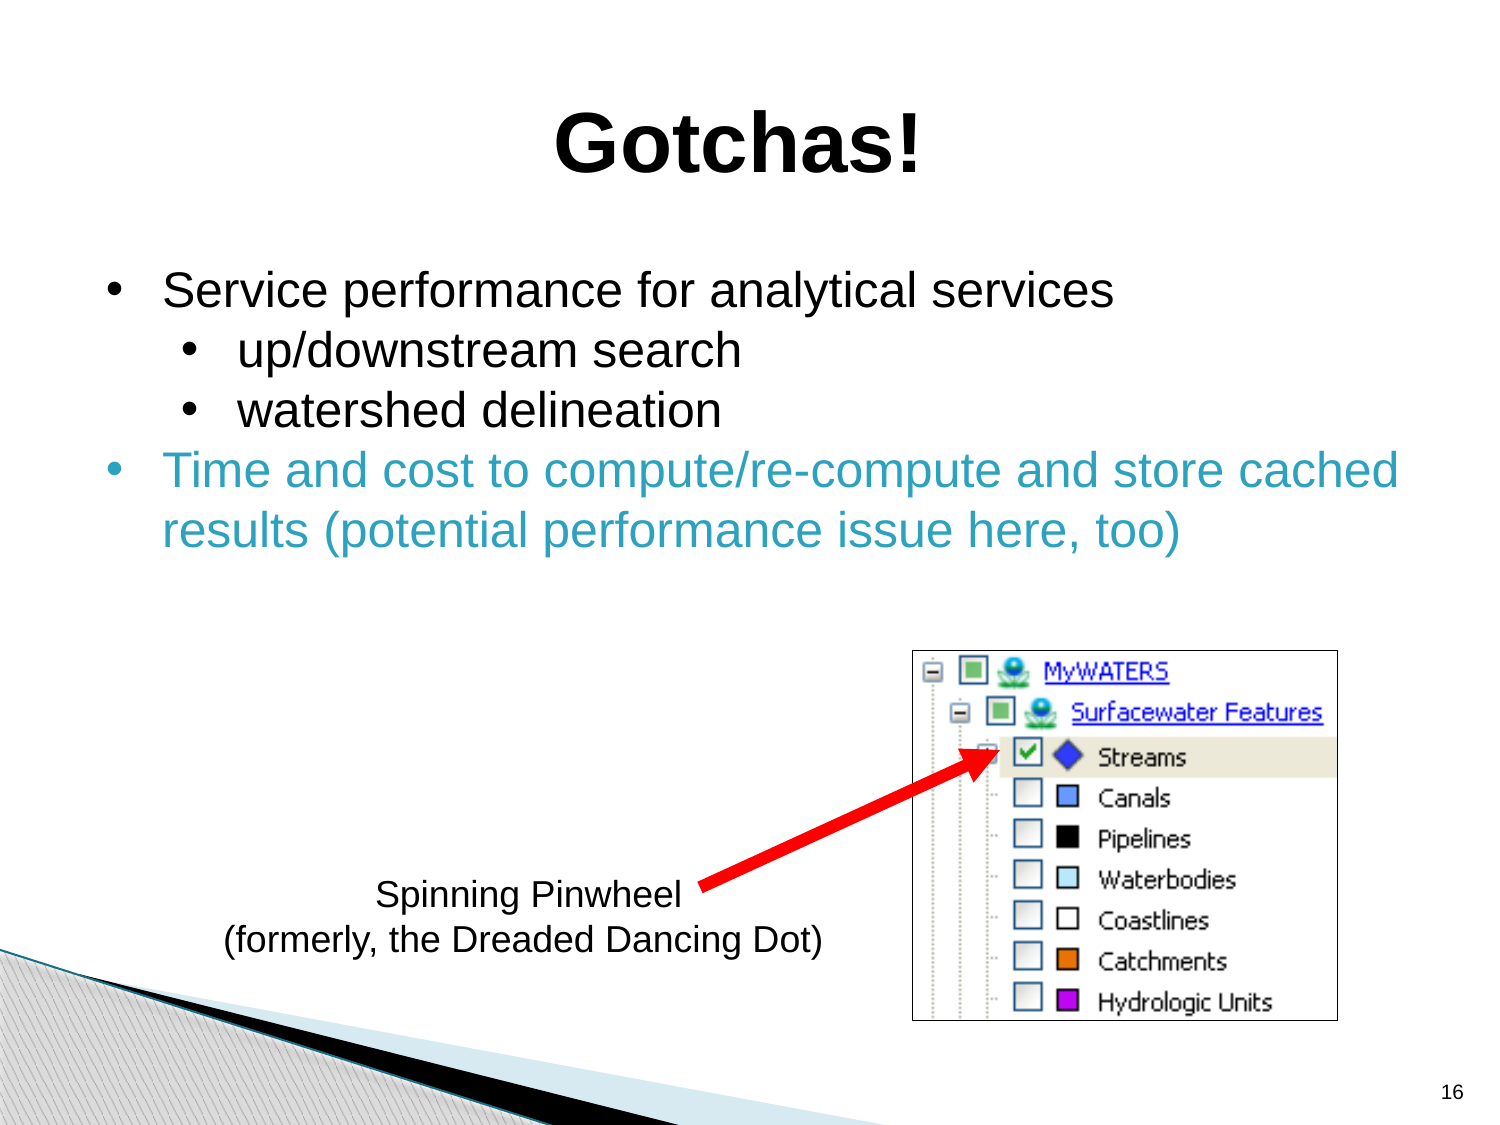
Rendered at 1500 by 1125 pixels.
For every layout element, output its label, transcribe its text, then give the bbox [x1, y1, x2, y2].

text_box Spinning Pinwheel (formerly, the Dreaded Dancing Dot) [208, 862, 849, 968]
slide_number 15 [1418, 1051, 1479, 1112]
picture [912, 649, 1338, 1021]
text_box Service performance for analytical services up/downstream search watershed delineation Time and cost to compute/re-compute and store cached results (potential performance issue here, too) [91, 250, 1479, 690]
title Gotchas! [538, 10, 977, 250]
